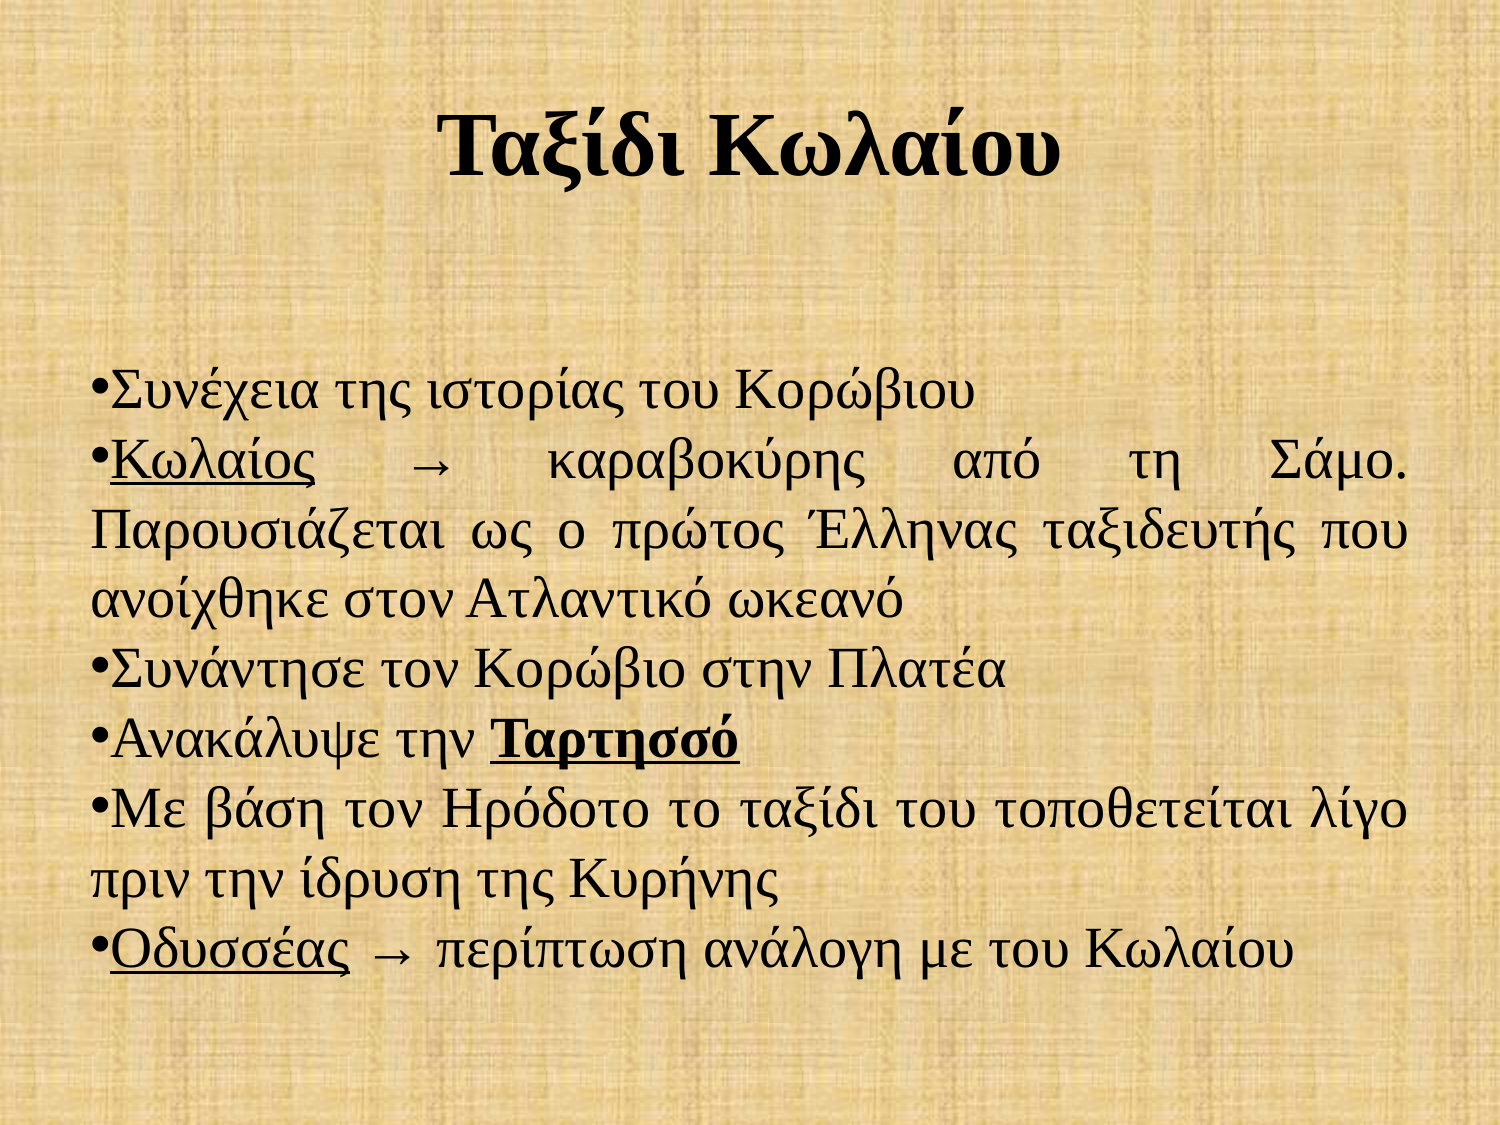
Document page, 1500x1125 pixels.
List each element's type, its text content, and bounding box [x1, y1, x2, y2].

picture [0, 0, 1500, 1125]
title Ταξίδι Κωλαίου [75, 45, 1425, 233]
list Συνέχεια της ιστορίας του Κορώβιου Κωλαίος → καραβοκύρης από τη Σάμο. Παρουσιάζεται ως ο πρώτος Έλληνας ταξιδευτής που ανοίχθηκε στον Ατλαντικό ωκεανό Συνάντησε τον Κορώβιο στην Πλατέα Ανακάλυψε την Ταρτησσό Με βάση τον Ηρόδοτο το ταξίδι του τοποθετείται λίγο πριν την ίδρυση της Κυρήνης Οδυσσέας → περίπτωση ανάλογη με του Κωλαίου [75, 262, 1425, 1005]
